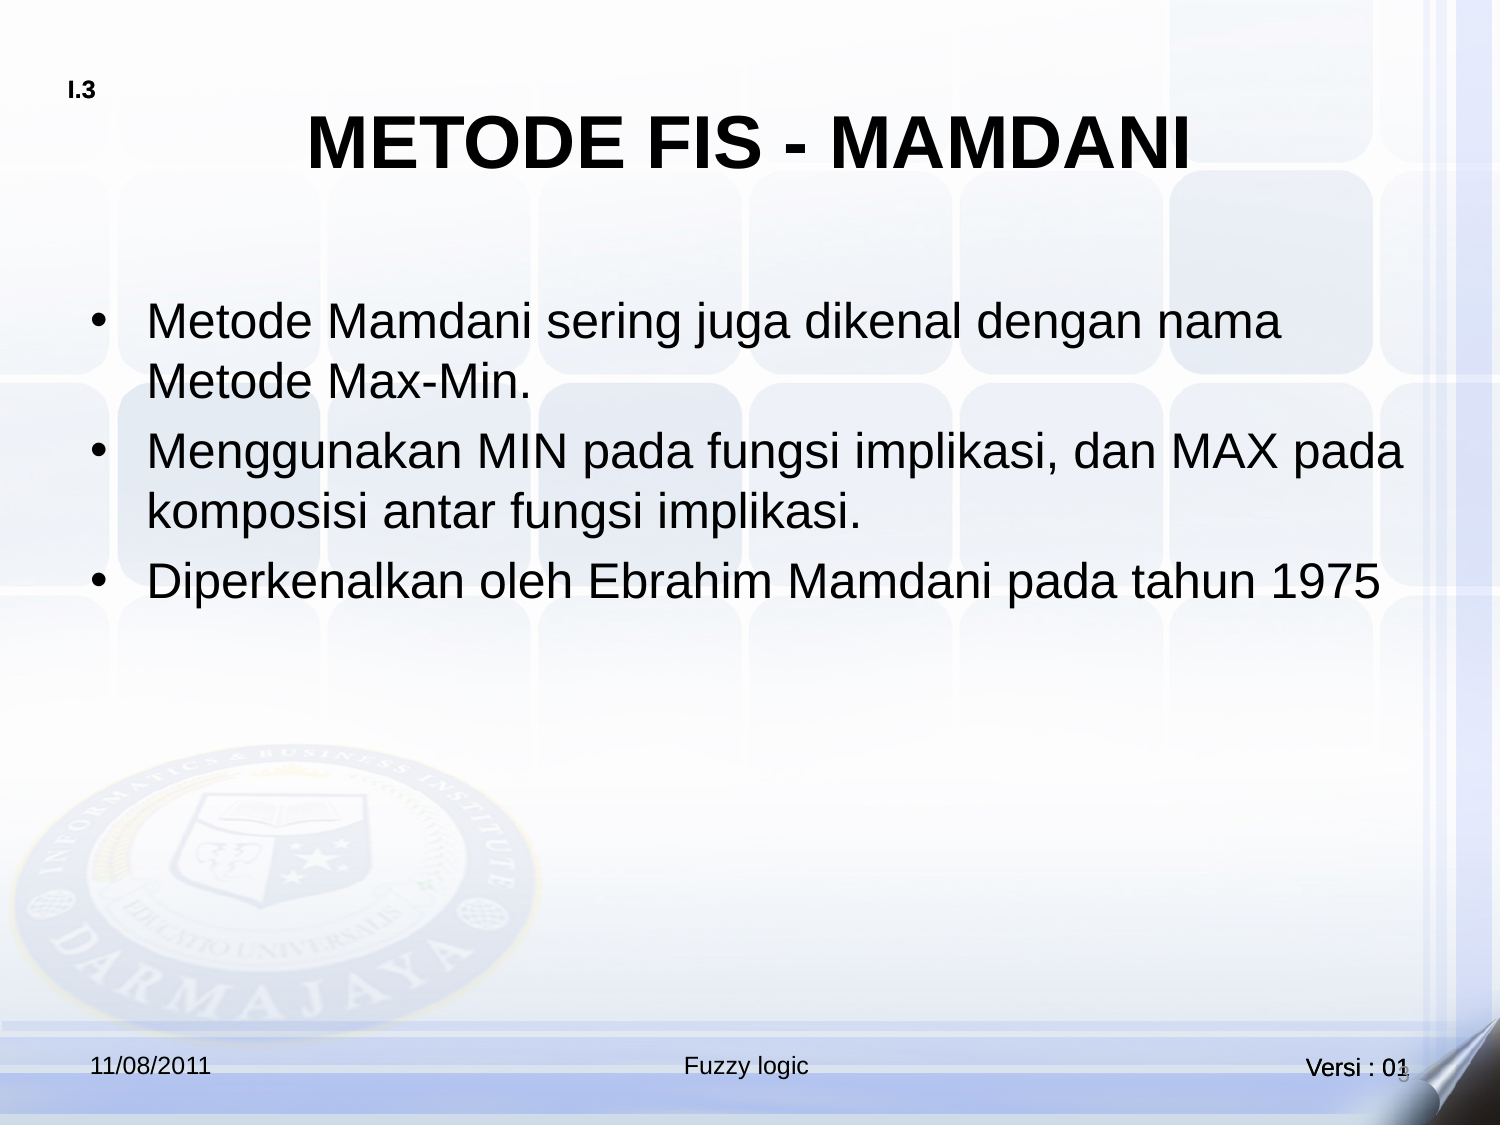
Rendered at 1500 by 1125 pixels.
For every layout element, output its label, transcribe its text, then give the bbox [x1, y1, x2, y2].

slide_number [75, 1042, 425, 1103]
title METODE FIS - MAMDANI [75, 45, 1425, 233]
slide_number 3 [1074, 1042, 1425, 1103]
footer Fuzzy logic [512, 1042, 988, 1103]
list Metode Mamdani sering juga dikenal dengan nama Metode Max-Min. Menggunakan MIN pada fungsi implikasi, dan MAX pada komposisi antar fungsi implikasi. Diperkenalkan oleh Ebrahim Mamdani pada tahun 1975 [75, 281, 1425, 1032]
picture [0, 0, 1500, 1125]
